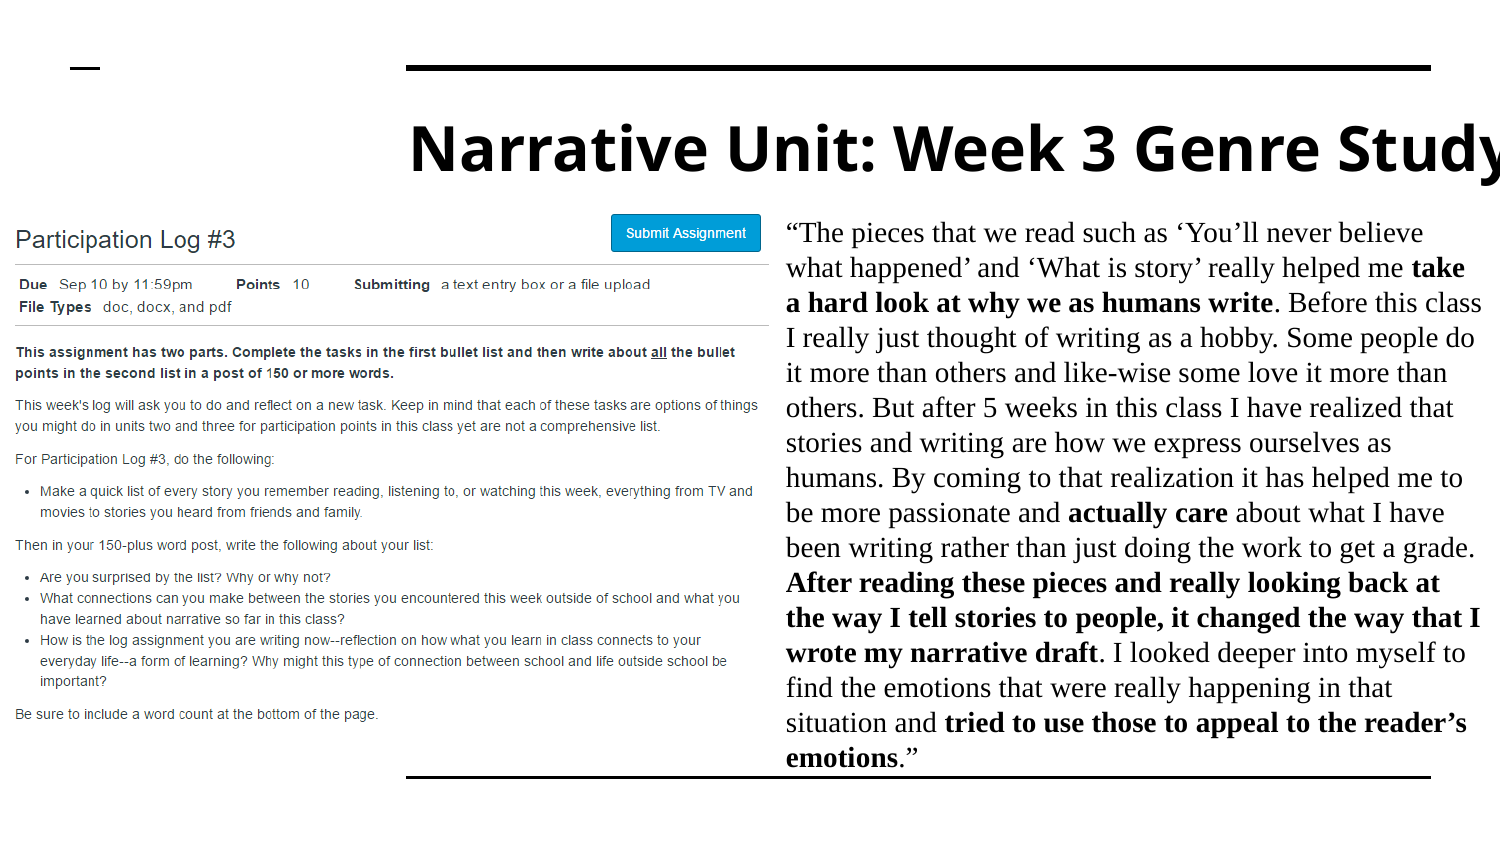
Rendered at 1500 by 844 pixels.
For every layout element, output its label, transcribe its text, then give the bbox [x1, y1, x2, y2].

picture [3, 206, 782, 736]
text_box “The pieces that we read such as ‘You’ll never believe what happened’ and ‘What is story’ really helped me take a hard look at why we as humans write. Before this class I really just thought of writing as a hobby. Some people do it more than others and like-wise some love it more than others. But after 5 weeks in this class I have realized that stories and writing are how we express ourselves as humans. By coming to that realization it has helped me to be more passionate and actually care about what I have been writing rather than just doing the work to get a grade. After reading these pieces and really looking back at the way I tell stories to people, it changed the way that I wrote my narrative draft. I looked deeper into myself to find the emotions that were really happening in that situation and tried to use those to appeal to the reader’s emotions.” [770, 198, 1500, 709]
title Narrative Unit: Week 3 Genre Study [393, 94, 1500, 199]
